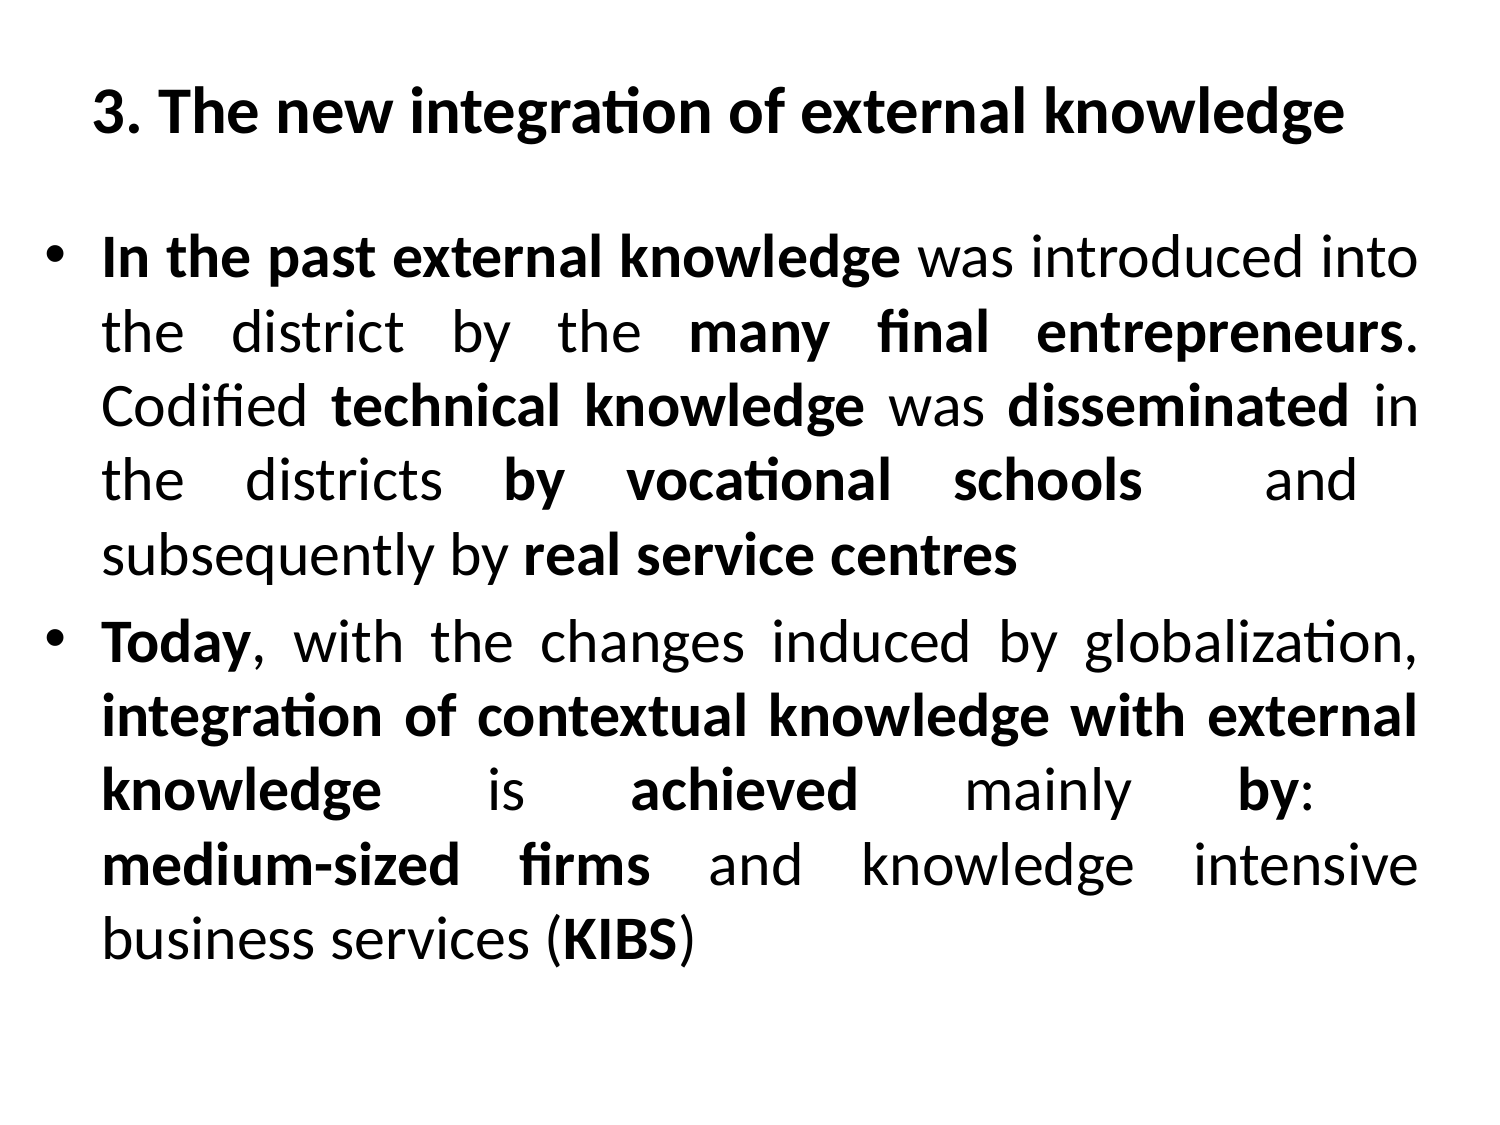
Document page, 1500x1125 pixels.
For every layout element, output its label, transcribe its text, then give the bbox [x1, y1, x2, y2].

title 3. The new integration of external knowledge [76, 0, 1425, 208]
list In the past external knowledge was introduced into the district by the many final entrepreneurs. Codified technical knowledge was disseminated in the districts by vocational schools and subsequently by real service centres Today, with the changes induced by globalization, integration of contextual knowledge with external knowledge is achieved mainly by: medium-sized firms and knowledge intensive business services (KIBS) [29, 208, 1436, 994]
